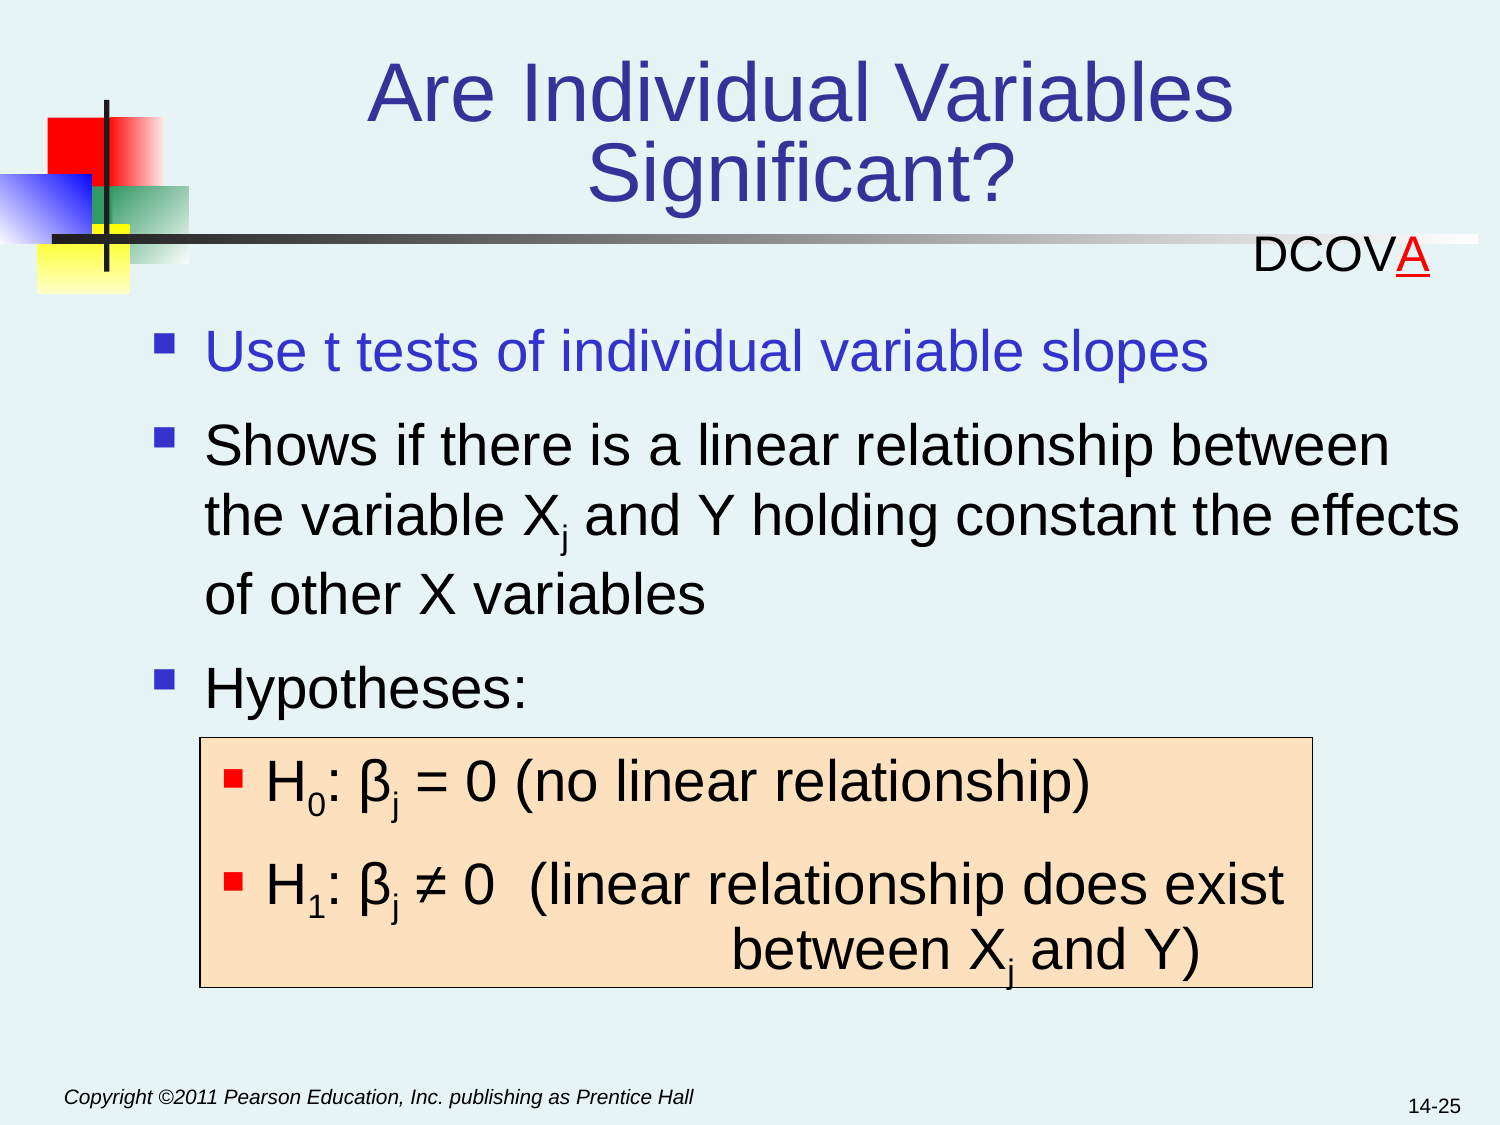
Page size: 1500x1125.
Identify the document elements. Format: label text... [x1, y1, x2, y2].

title Are Individual Variables Significant? [162, 49, 1442, 226]
text_box DCOVA [1237, 214, 1475, 289]
slide_number 14-25 [1124, 1071, 1476, 1125]
list Use t tests of individual variable slopes Shows if there is a linear relationship between the variable Xj and Y holding constant the effects of other X variables Hypotheses: H0: βj = 0 (no linear relationship) H1: βj ≠ 0 (linear relationship does exist between Xj and Y) [137, 306, 1500, 1051]
